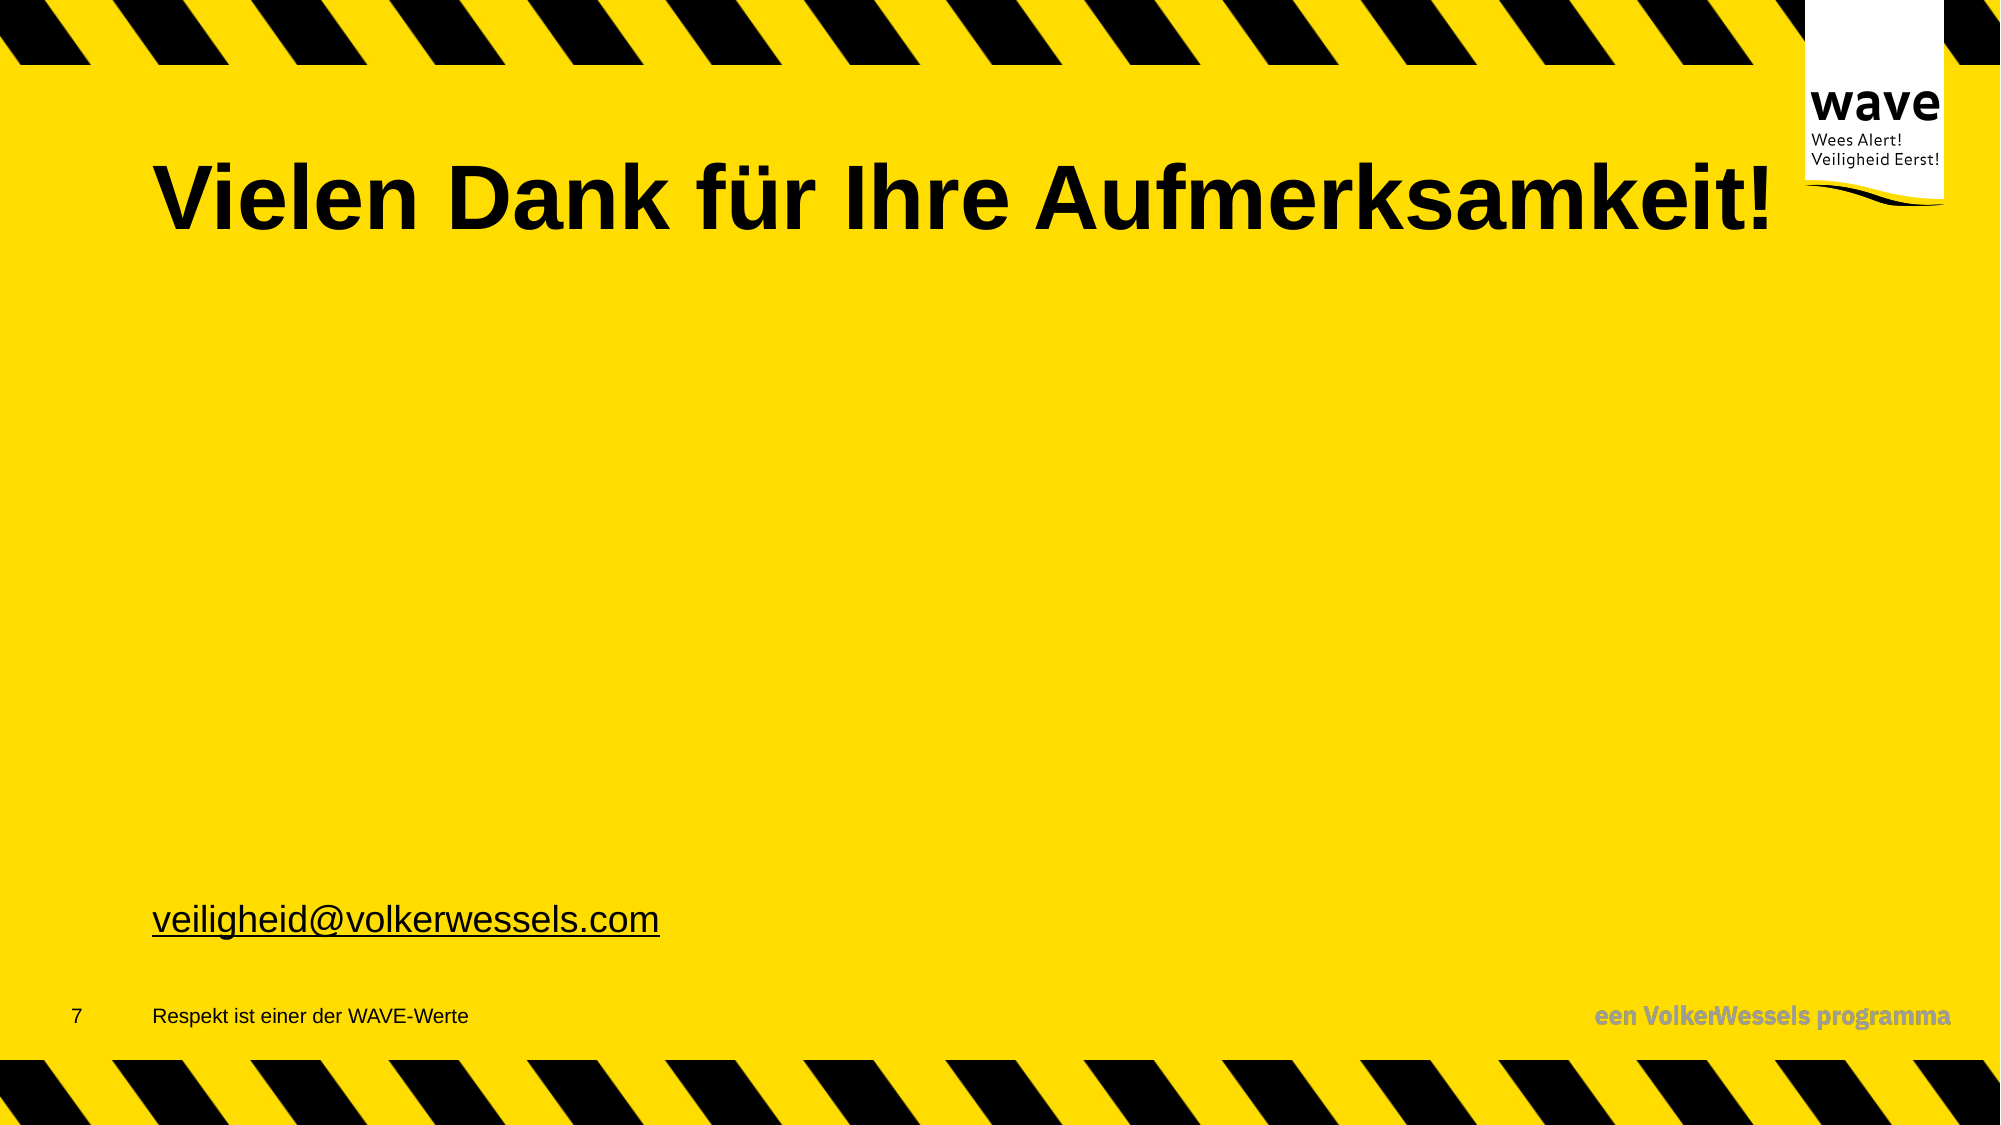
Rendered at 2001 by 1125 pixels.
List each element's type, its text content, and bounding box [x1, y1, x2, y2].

picture [0, 1060, 2000, 1125]
title Vielen Dank für Ihre Aufmerksamkeit! [137, 121, 1863, 278]
slide_number 8 [56, 995, 138, 1032]
list veiligheid@volkerwessels.com [137, 299, 1863, 967]
picture [0, 0, 2000, 206]
picture [1589, 1003, 1957, 1032]
footer Respekt ist einer der WAVE-Werte [138, 995, 825, 1032]
